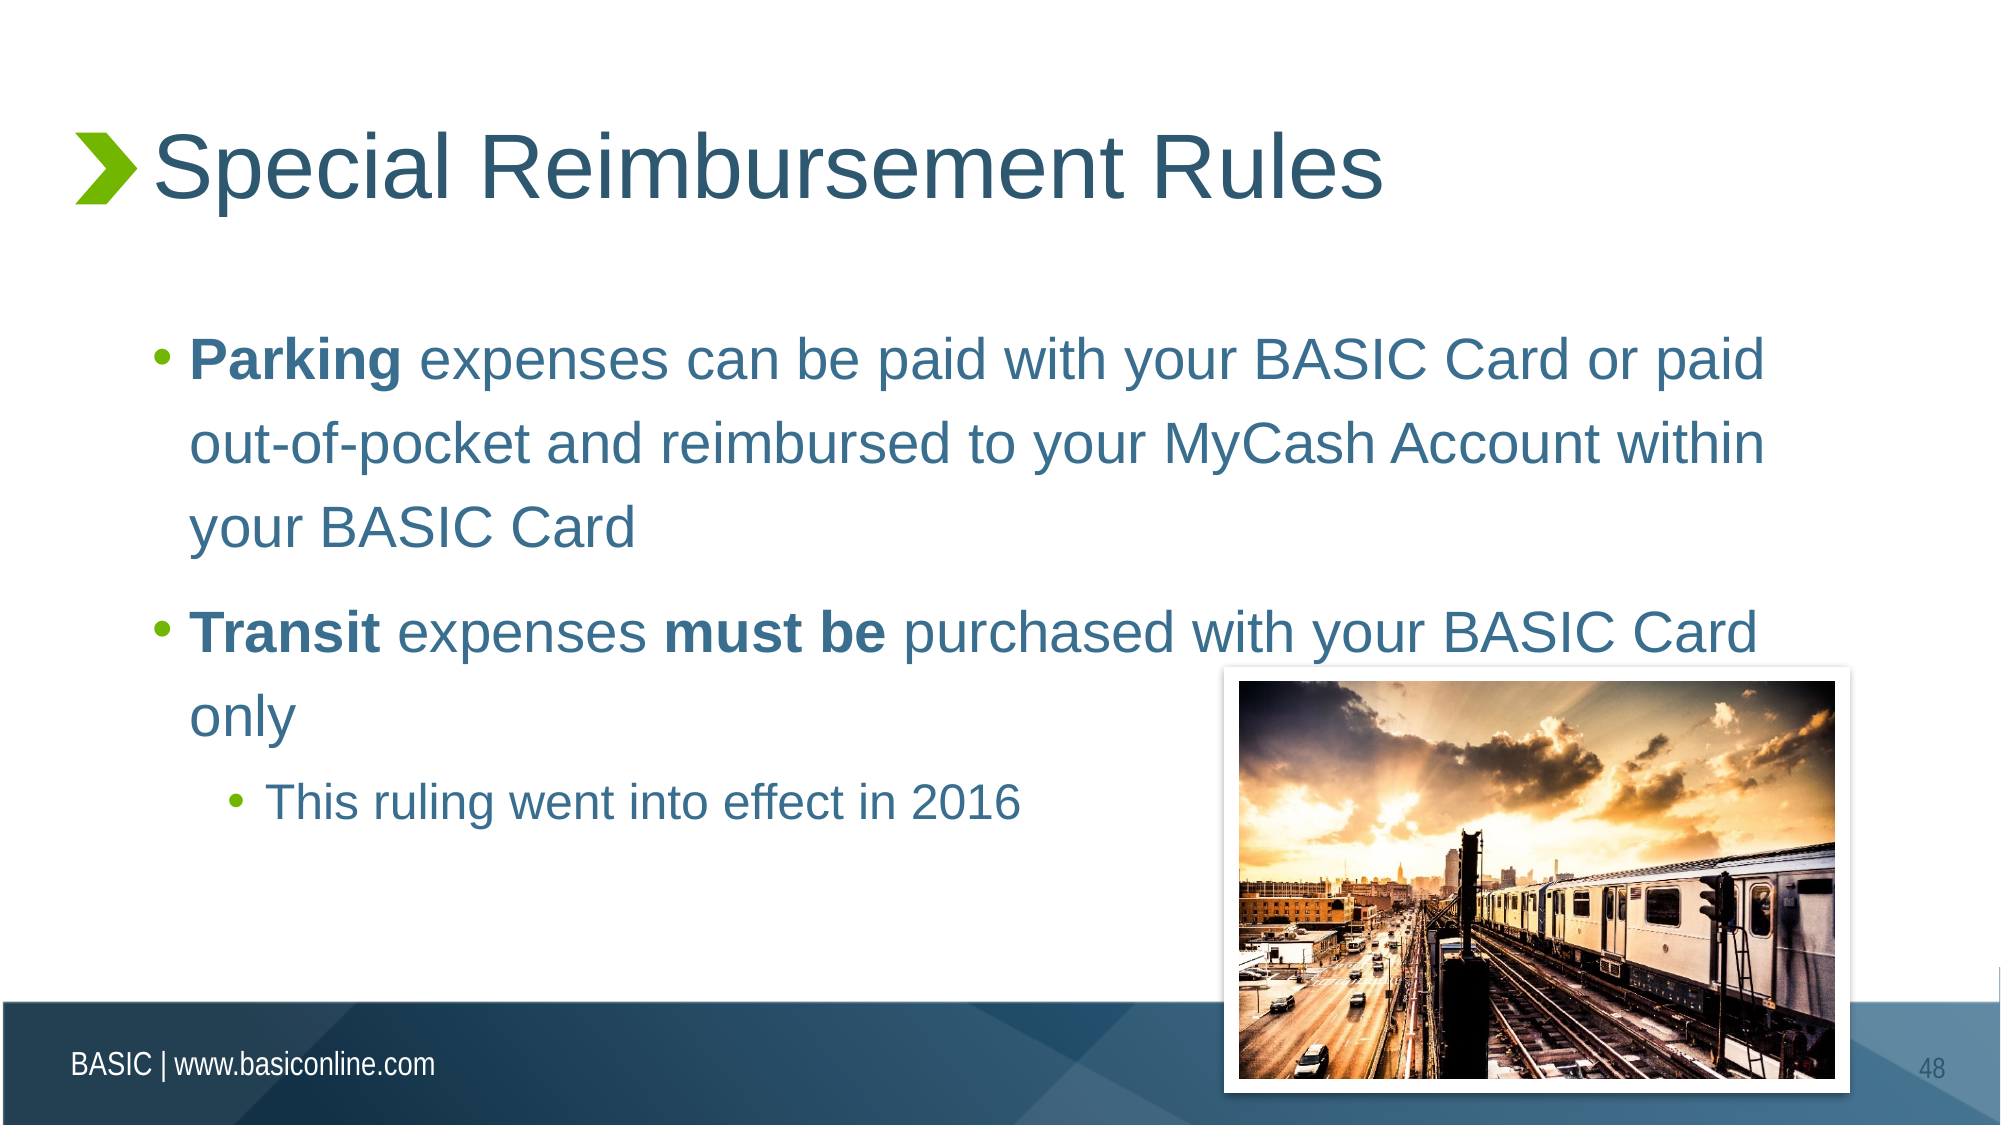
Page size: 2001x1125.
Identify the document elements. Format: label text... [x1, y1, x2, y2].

list Parking expenses can be paid with your BASIC Card or paid out-of-pocket and reimbursed to your MyCash Account within your BASIC Card Transit expenses must be purchased with your BASIC Card only This ruling went into effect in 2016 [137, 299, 1863, 985]
picture [0, 967, 2001, 1125]
title Special Reimbursement Rules [137, 59, 1863, 278]
picture [1238, 681, 1836, 1079]
